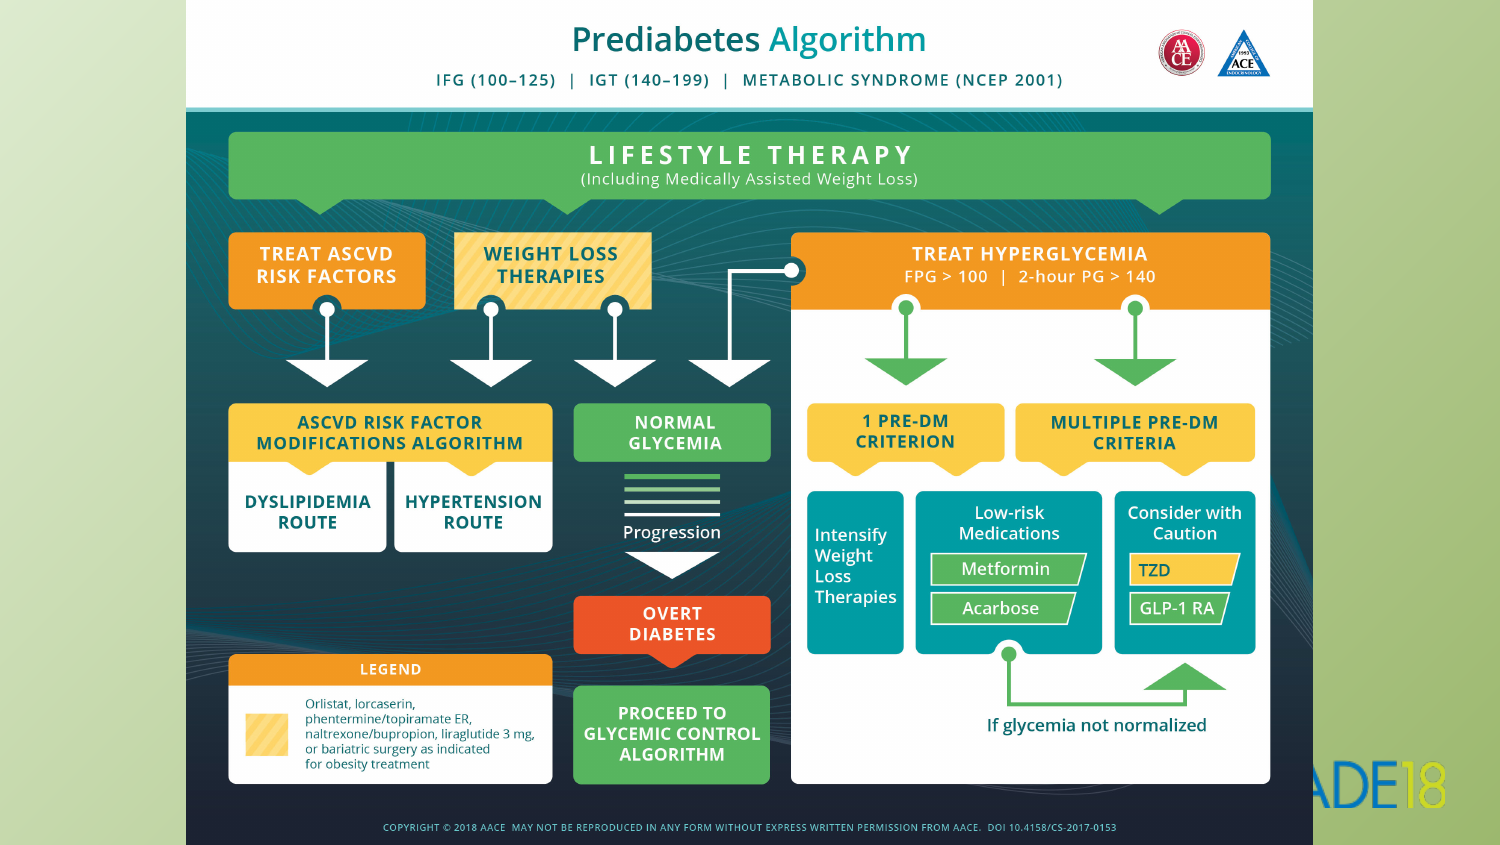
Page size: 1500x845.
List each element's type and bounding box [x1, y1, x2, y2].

picture [186, 0, 1314, 845]
